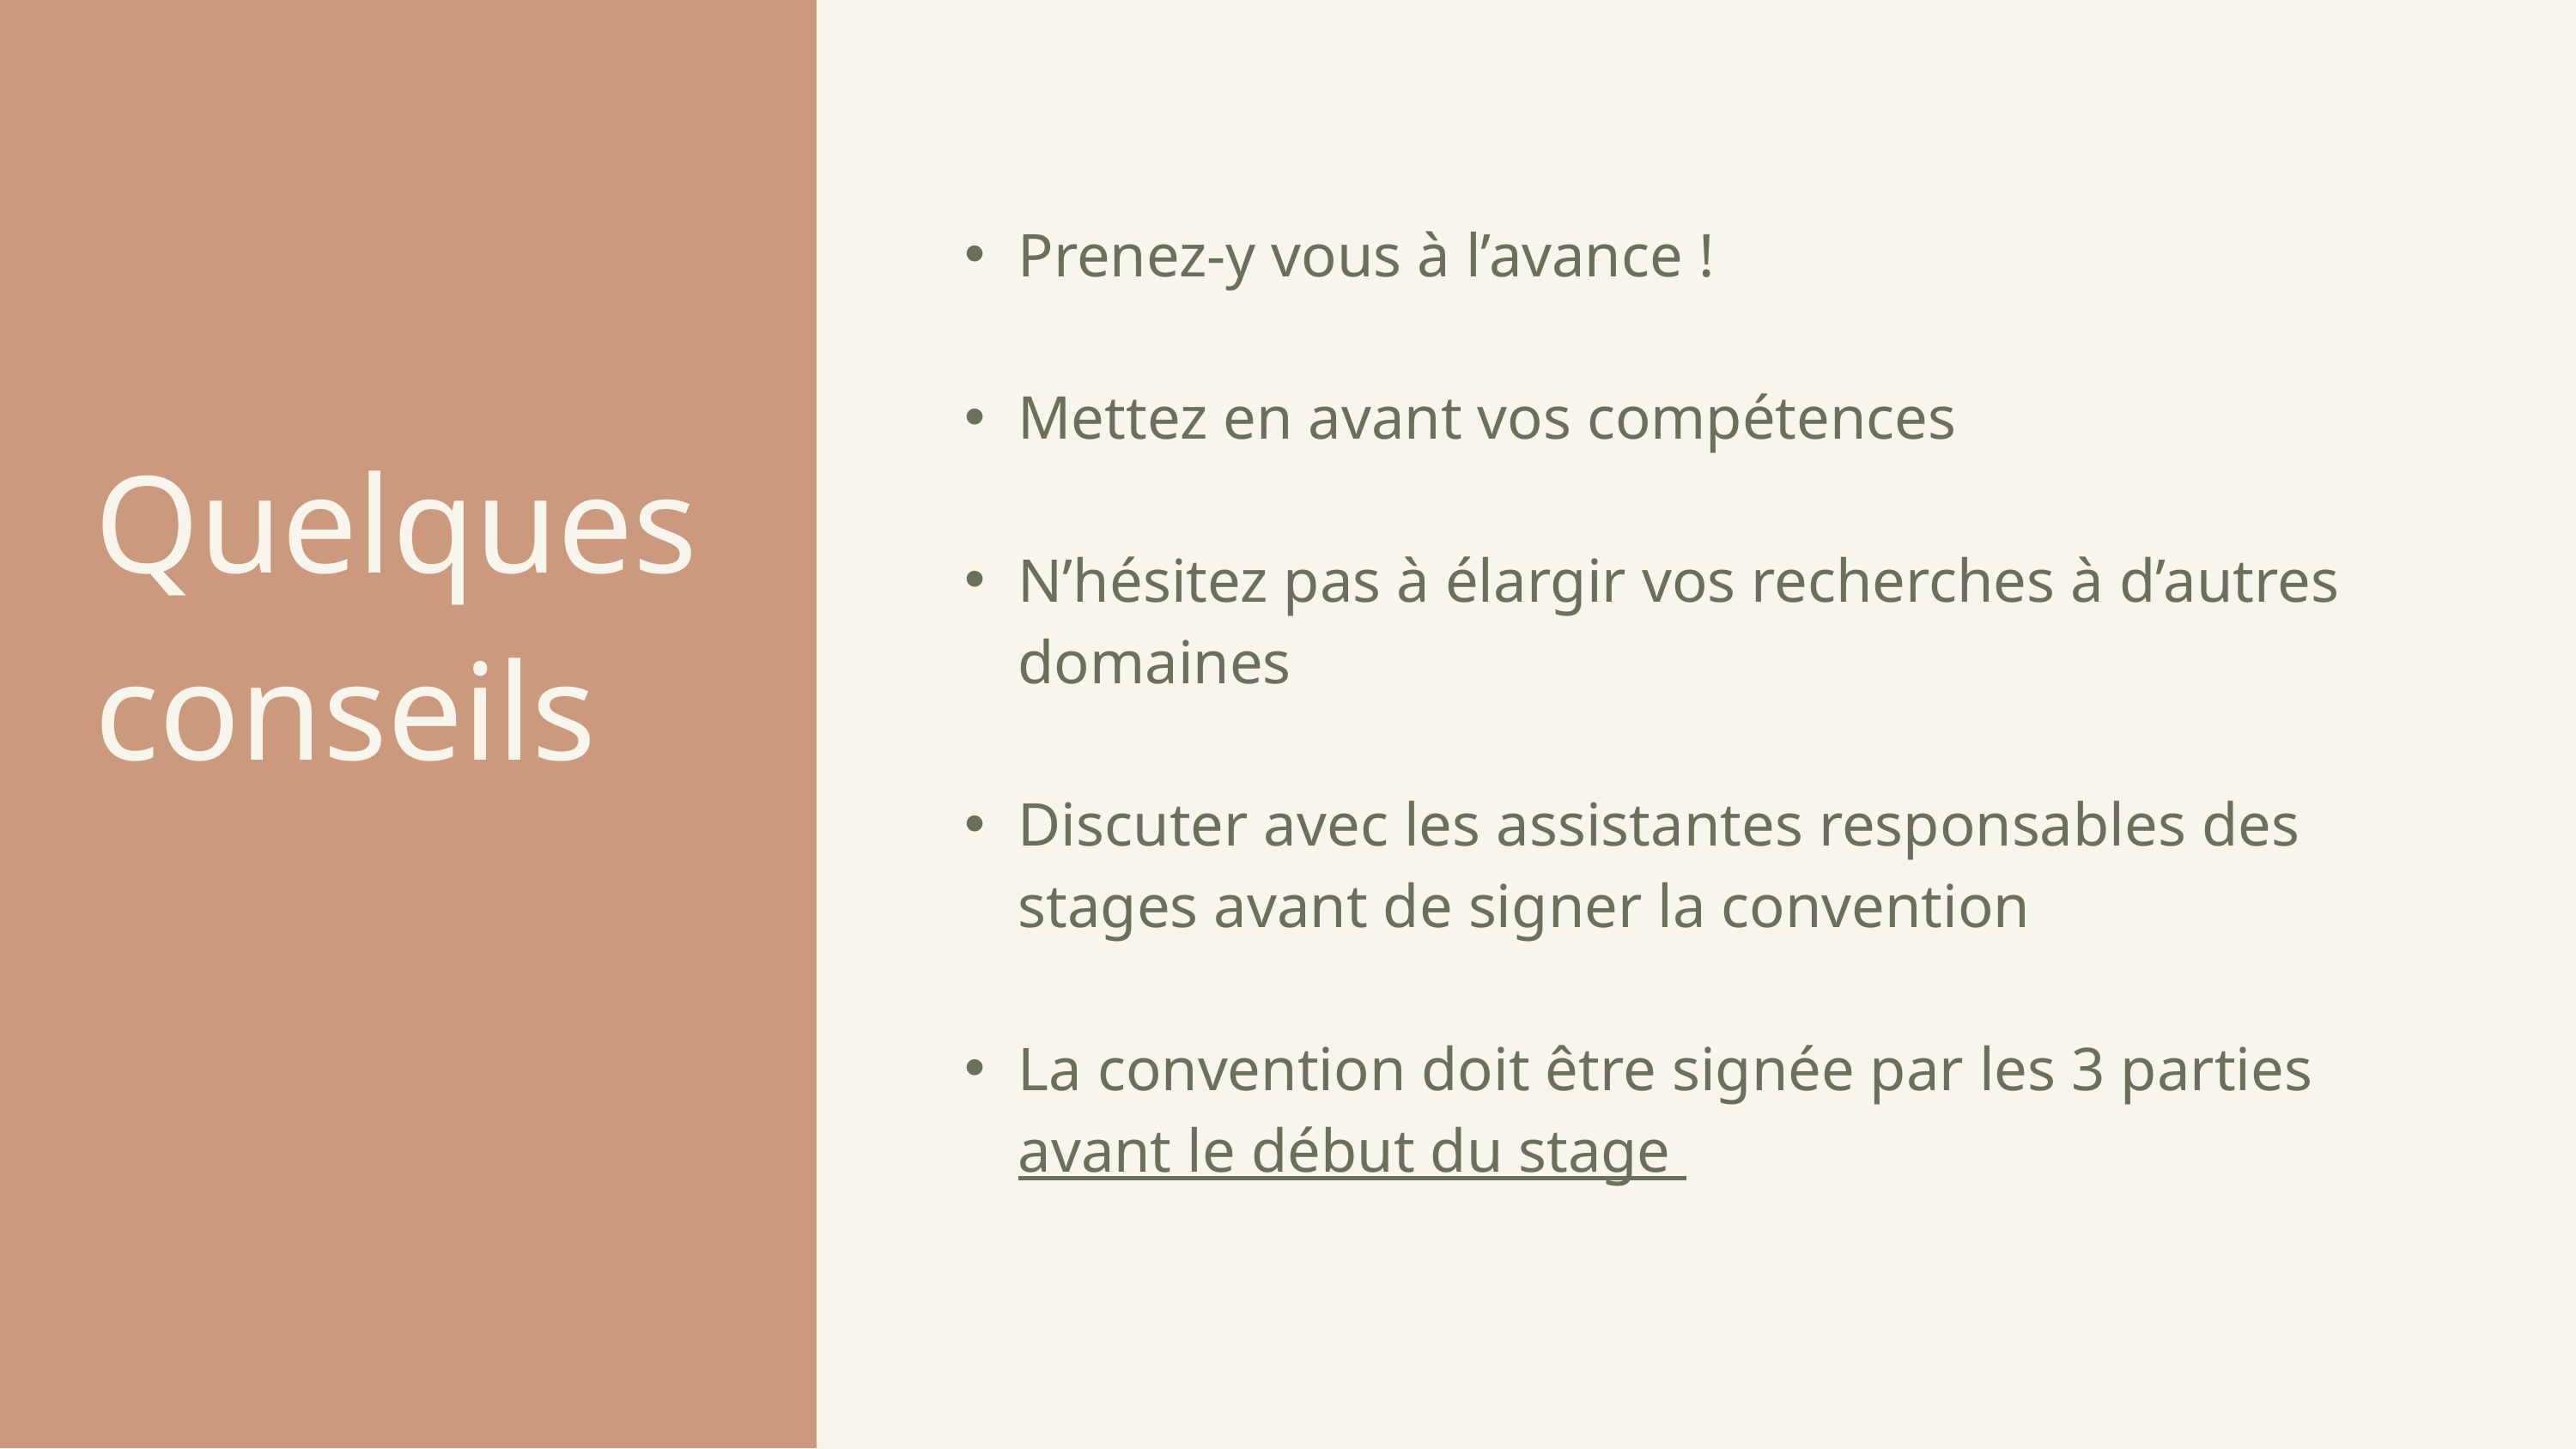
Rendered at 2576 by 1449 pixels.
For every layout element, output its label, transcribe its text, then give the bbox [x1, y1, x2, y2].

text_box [0, 0, 817, 1449]
text_box Prenez-y vous à l’avance ! Mettez en avant vos compétences N’hésitez pas à élargir vos recherches à d’autres domaines Discuter avec les assistantes responsables des stages avant de signer la convention La convention doit être signée par les 3 parties avant le début du stage [911, 207, 2427, 1265]
